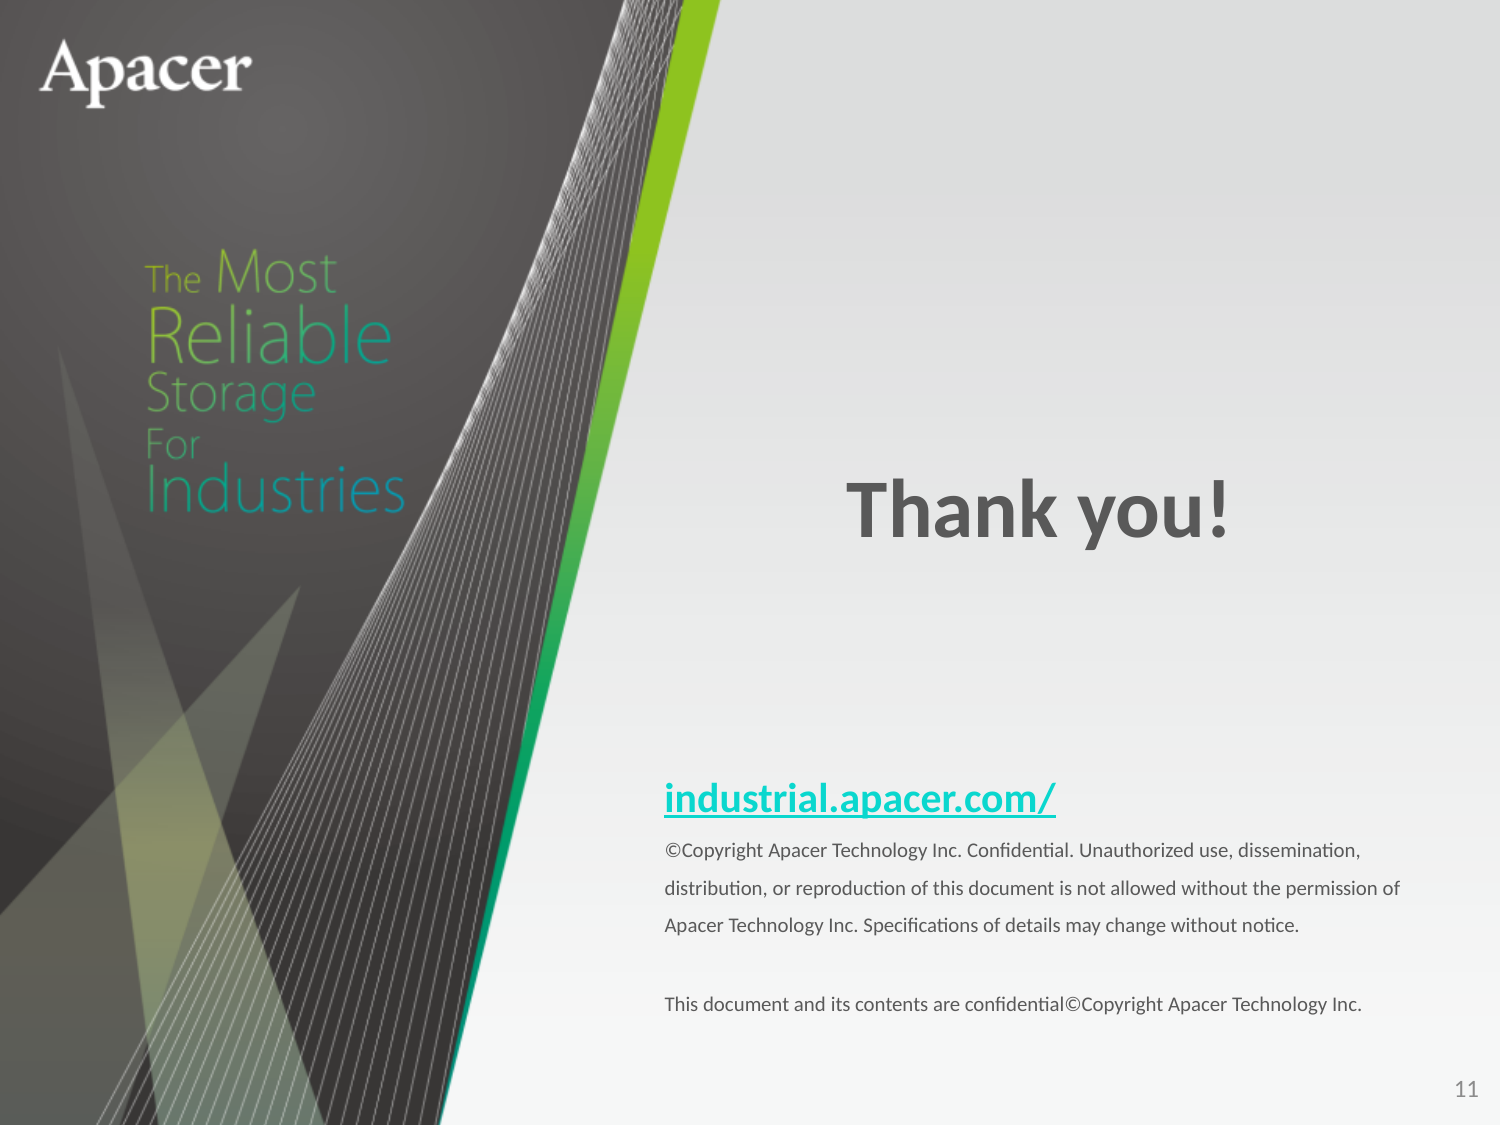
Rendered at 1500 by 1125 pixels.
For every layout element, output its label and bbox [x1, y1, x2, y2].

text_box [649, 762, 1500, 1020]
picture [0, 0, 1500, 1125]
